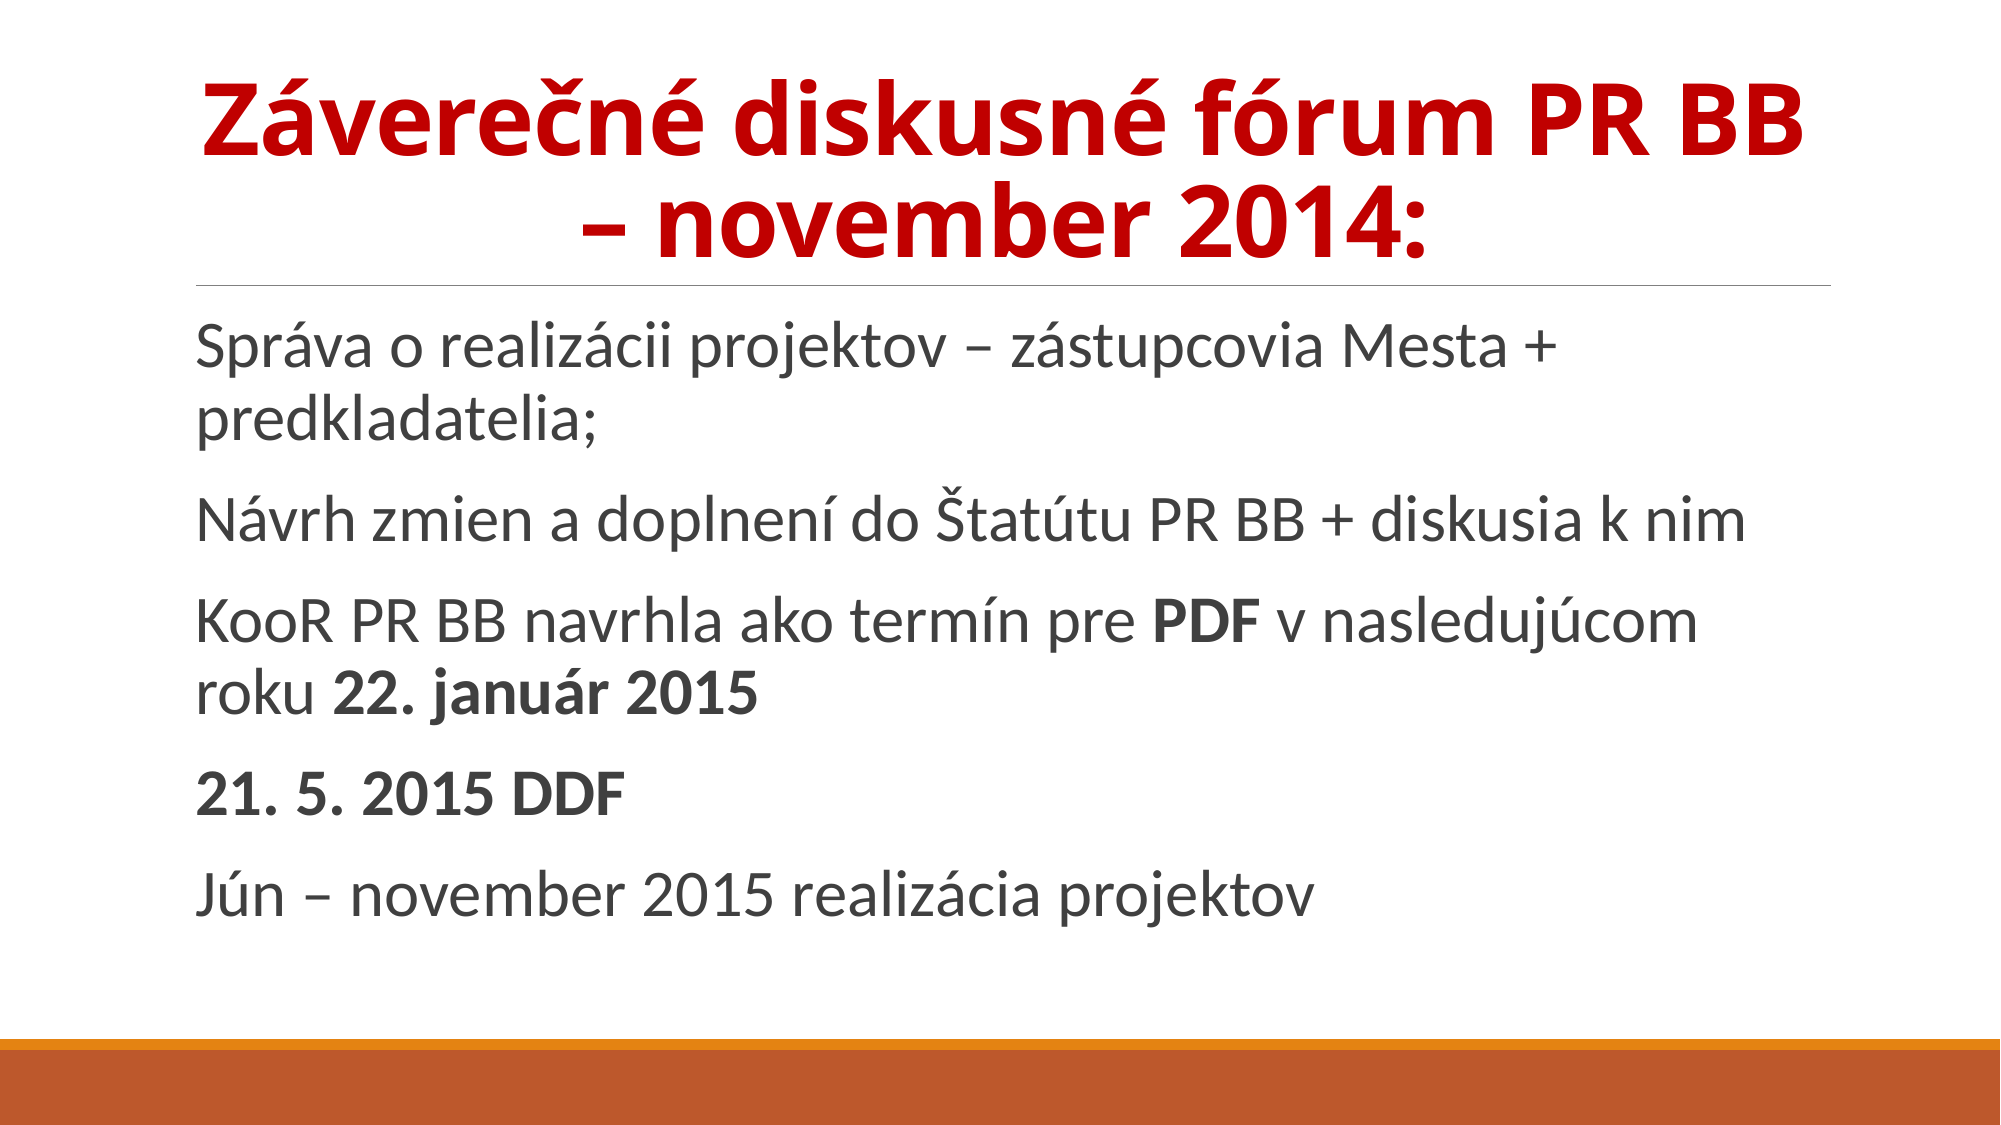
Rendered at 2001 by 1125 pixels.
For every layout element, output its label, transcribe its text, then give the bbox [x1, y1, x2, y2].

title Záverečné diskusné fórum PR BB – november 2014: [180, 47, 1830, 285]
list Správa o realizácii projektov – zástupcovia Mesta + predkladatelia; Návrh zmien a doplnení do Štatútu PR BB + diskusia k nim KooR PR BB navrhla ako termín pre PDF v nasledujúcom roku 22. január 2015 21. 5. 2015 DDF Jún – november 2015 realizácia projektov [180, 302, 1830, 963]
